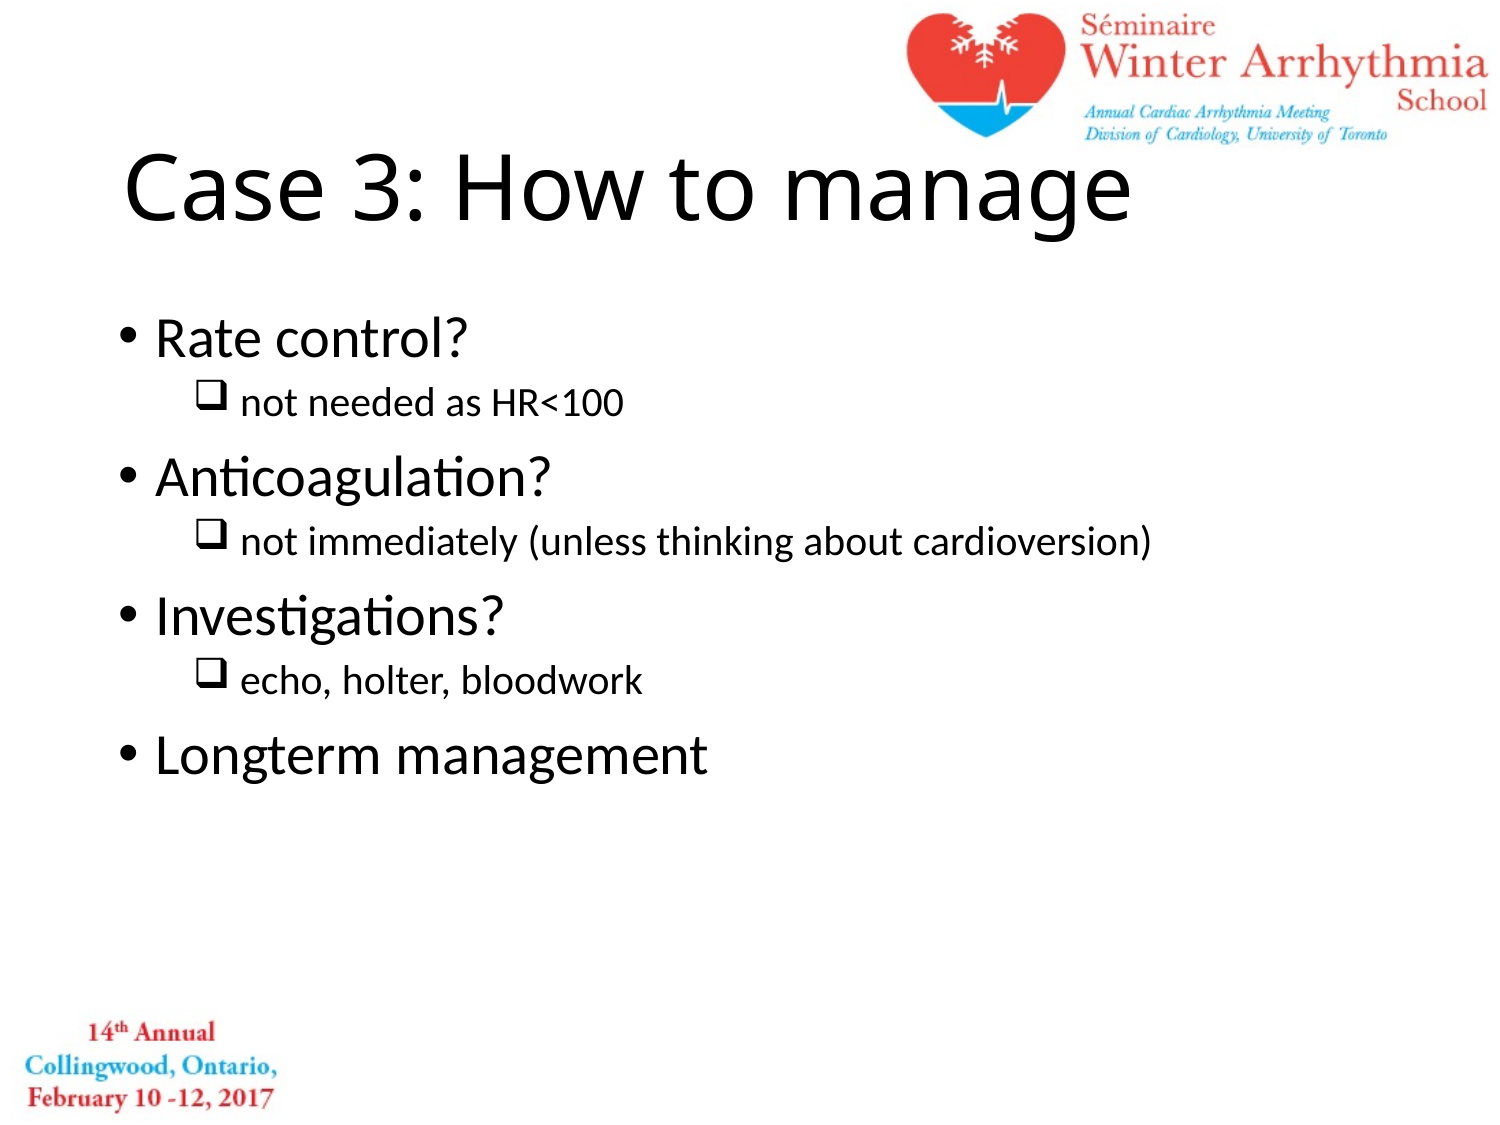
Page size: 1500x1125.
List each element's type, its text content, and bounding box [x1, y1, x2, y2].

picture [899, 3, 1496, 151]
picture [10, 1009, 288, 1121]
list Rate control? not needed as HR<100 Anticoagulation? not immediately (unless thinking about cardioversion) Investigations? echo, holter, bloodwork Longterm management [103, 299, 1397, 1014]
title Case 3: How to manage [107, 82, 1402, 300]
